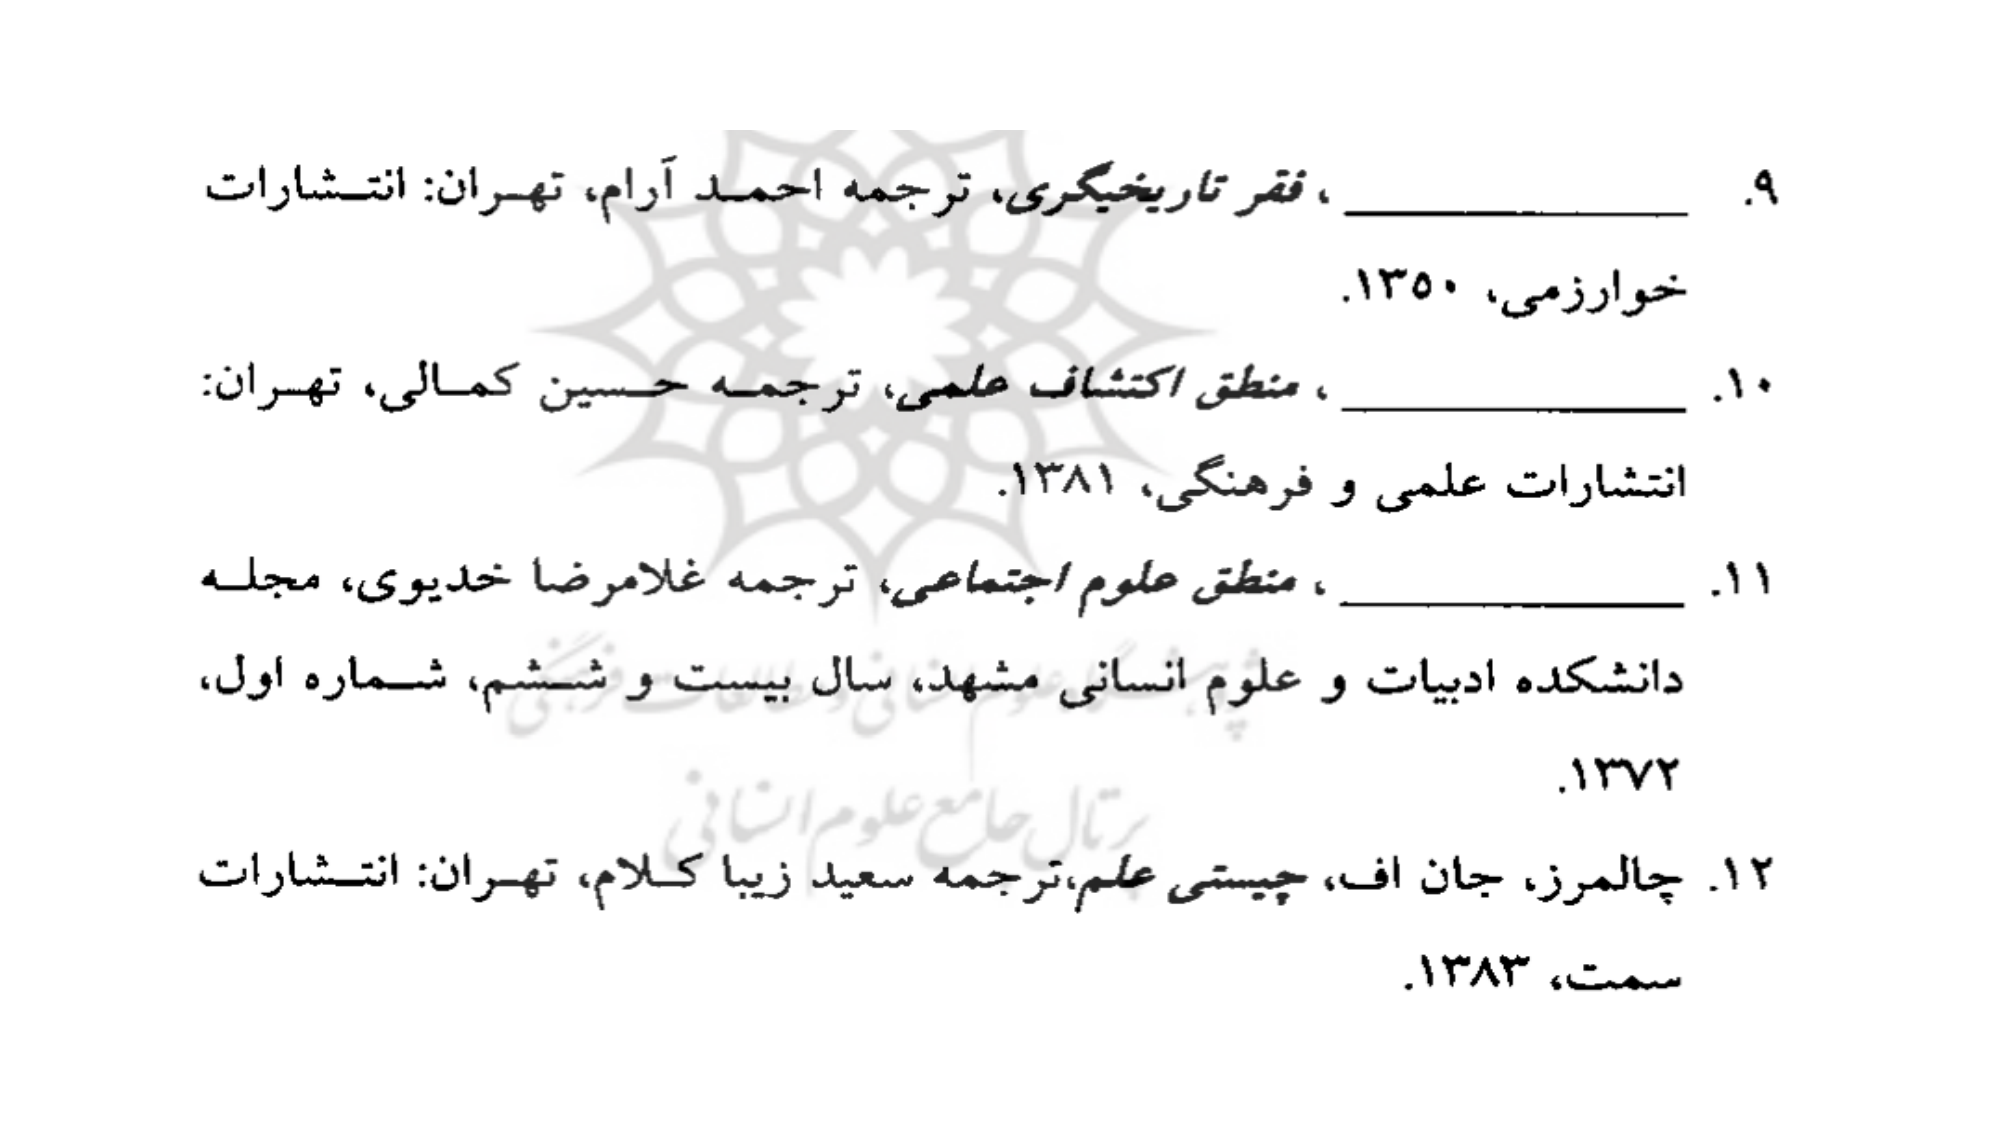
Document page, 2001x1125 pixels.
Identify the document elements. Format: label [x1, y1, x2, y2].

list [167, 130, 1868, 1014]
